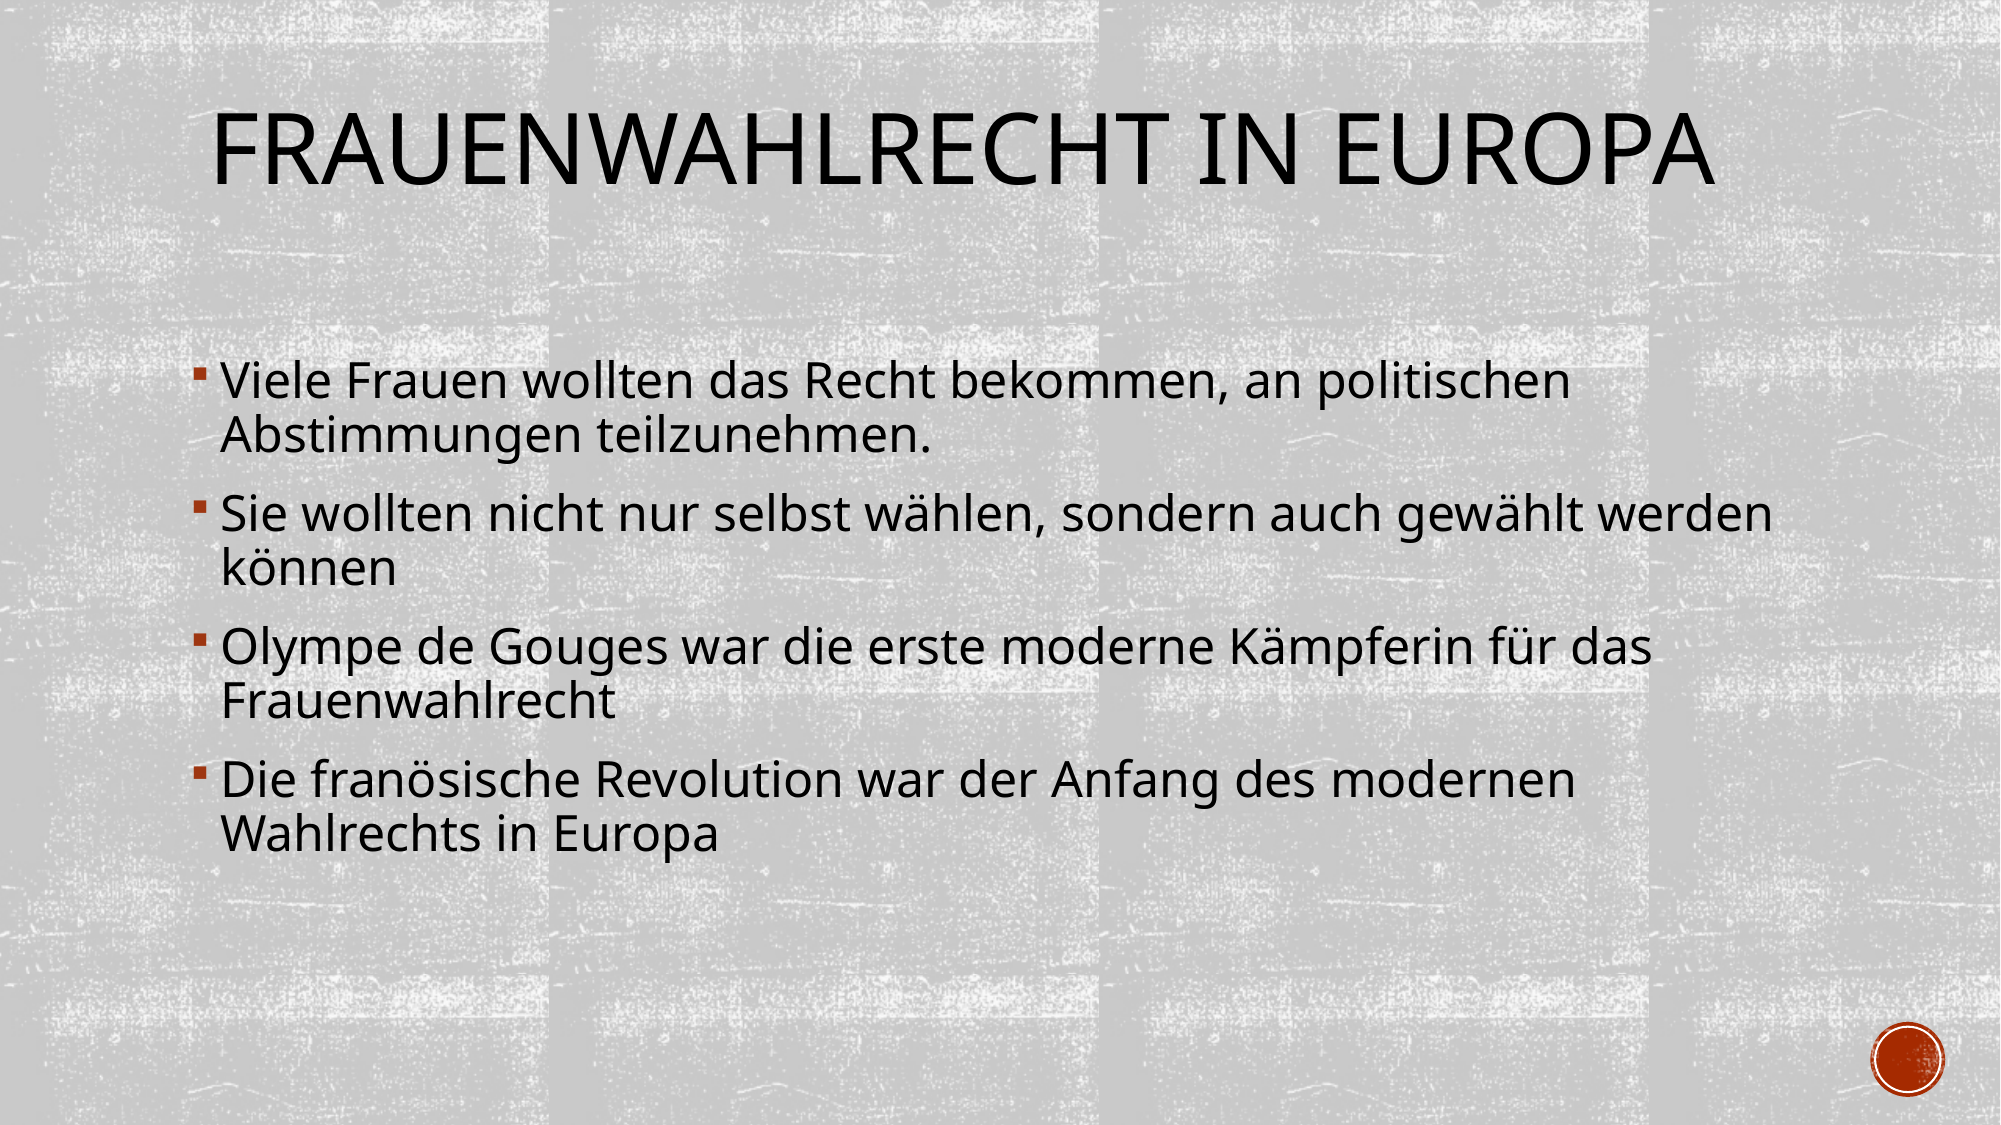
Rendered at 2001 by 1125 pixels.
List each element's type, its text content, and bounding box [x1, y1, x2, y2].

title Frauenwahlrecht in Europa [175, 79, 1826, 344]
list Viele Frauen wollten das Recht bekommen, an politischen Abstimmungen teilzunehmen. Sie wollten nicht nur selbst wählen, sondern auch gewählt werden können Olympe de Gouges war die erste moderne Kämpferin für das Frauenwahlrecht Die franösische Revolution war der Anfang des modernen Wahlrechts in Europa [175, 348, 1826, 1013]
